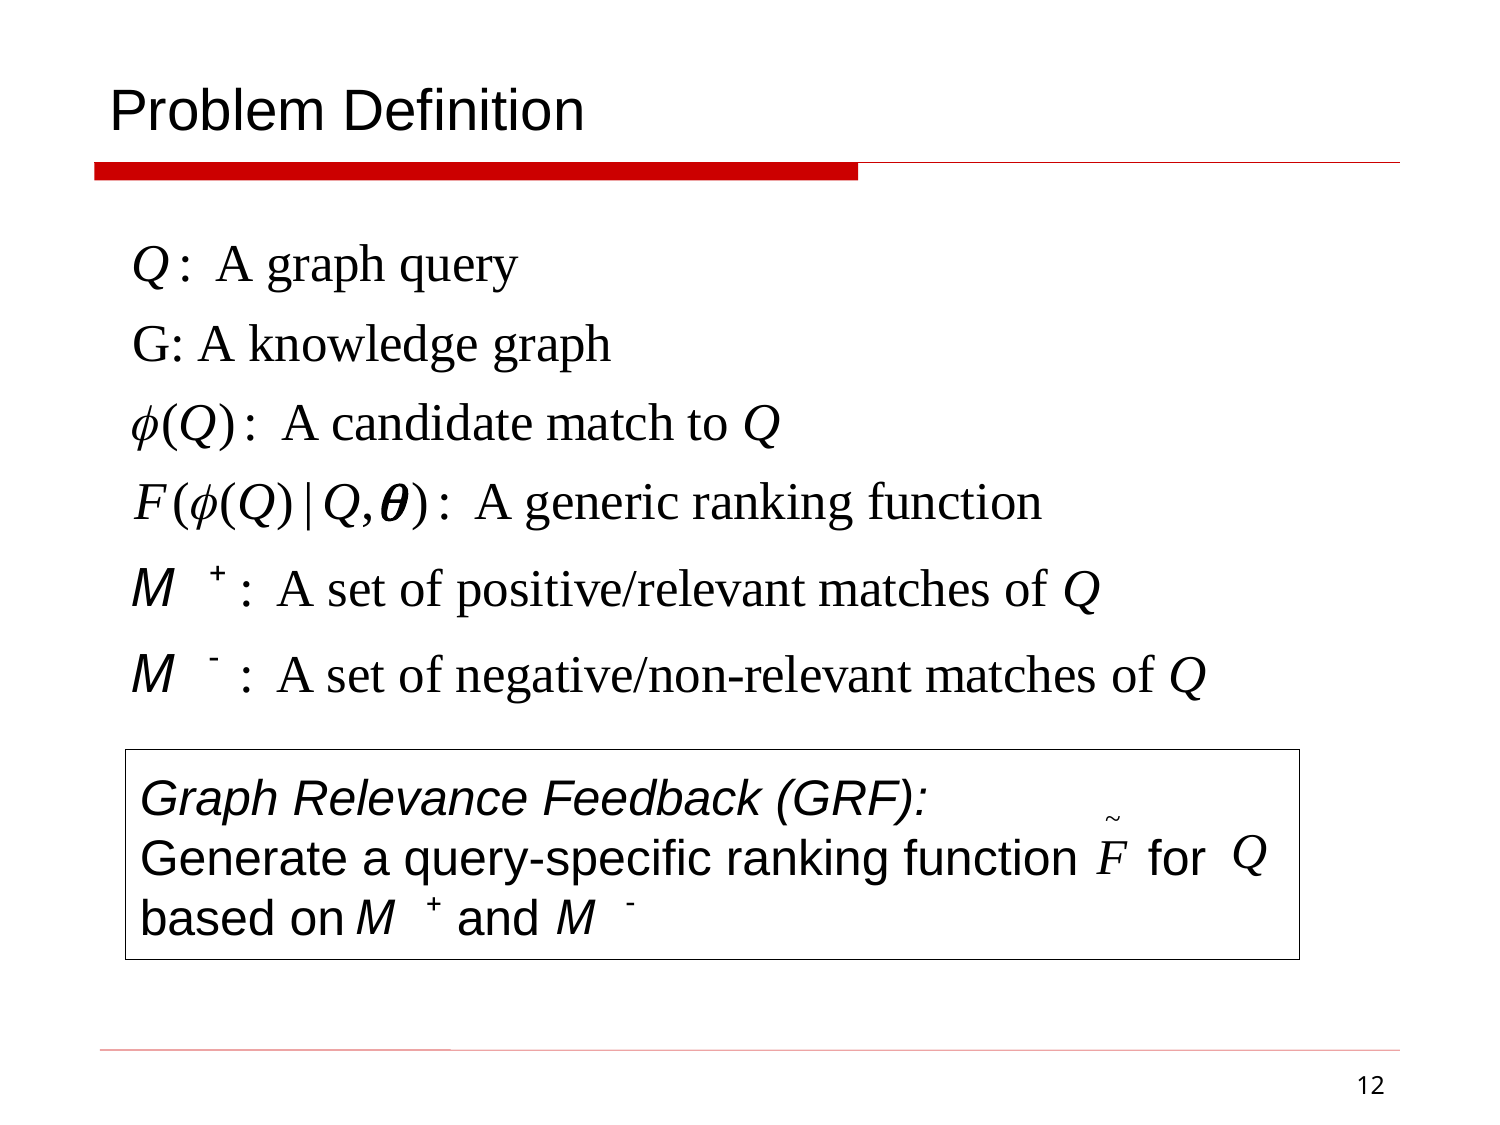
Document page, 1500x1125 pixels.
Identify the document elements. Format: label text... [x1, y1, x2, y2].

slide_number 12 [1074, 1061, 1400, 1125]
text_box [124, 235, 1216, 713]
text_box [549, 881, 651, 947]
text_box Graph Relevance Feedback (GRF): Generate a query-specific ranking function for based on and [125, 749, 1300, 960]
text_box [1224, 821, 1276, 890]
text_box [1087, 794, 1142, 883]
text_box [349, 881, 451, 947]
title Problem Definition [94, 24, 1407, 150]
